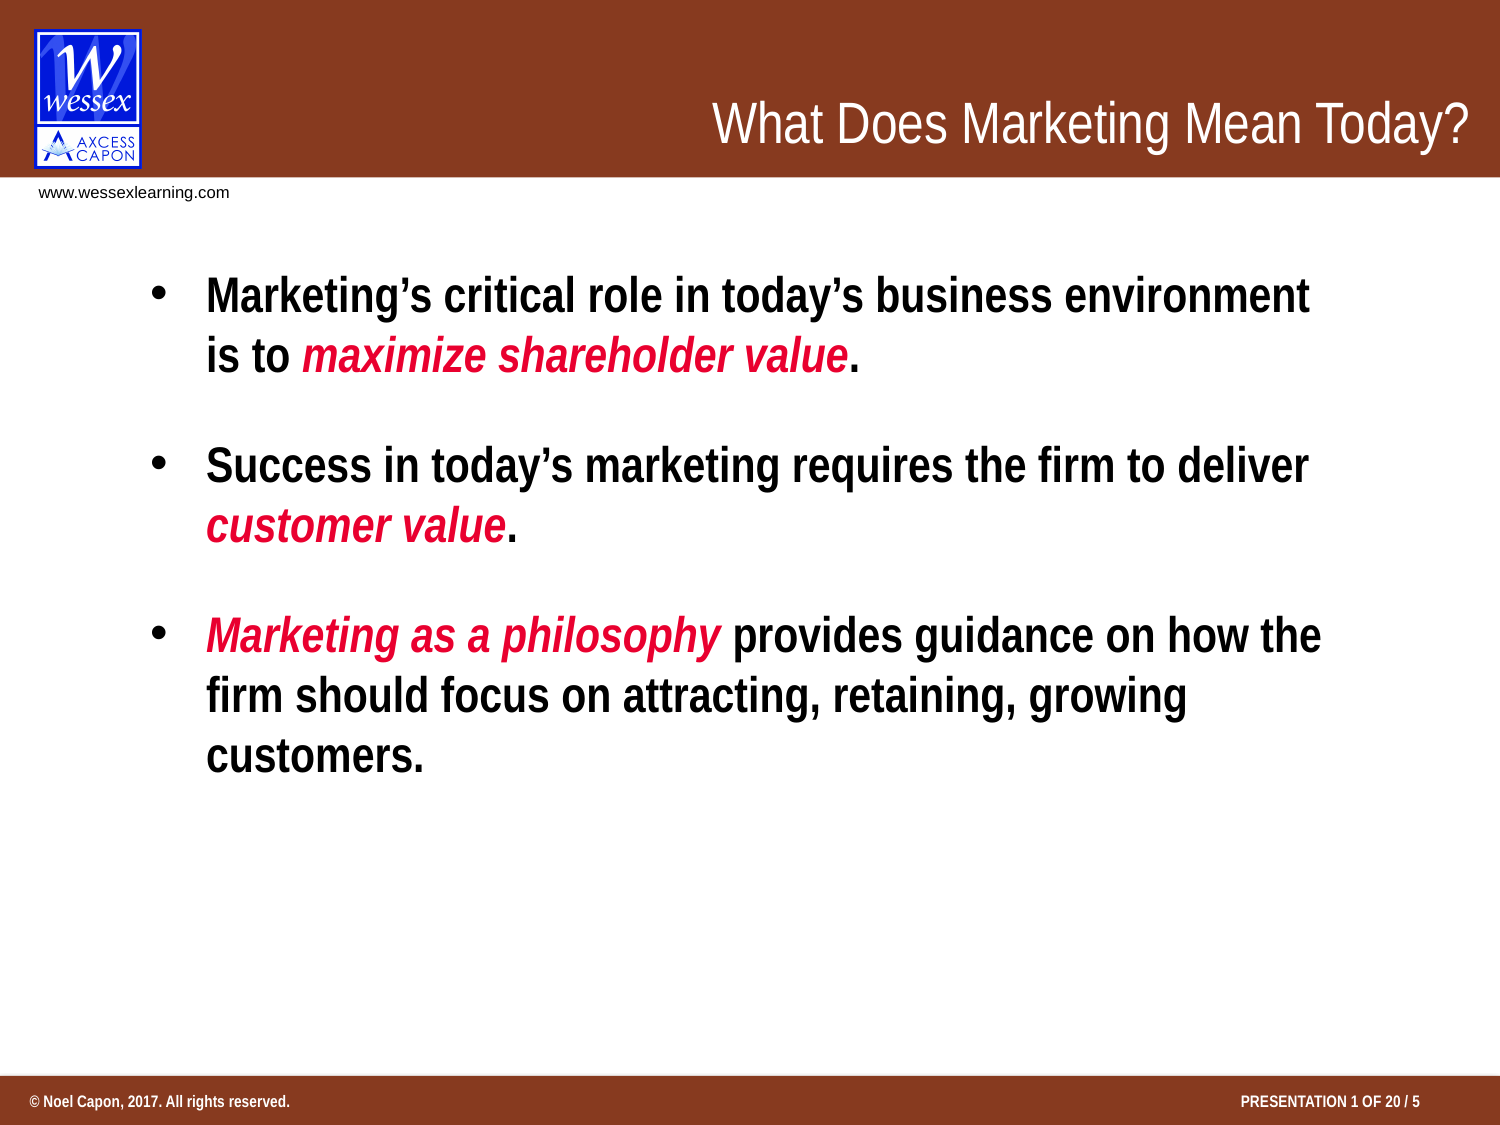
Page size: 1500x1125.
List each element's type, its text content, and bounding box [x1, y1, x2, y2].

text_box Marketing’s critical role in today’s business environment is to maximize shareholder value. Success in today’s marketing requires the firm to deliver customer value. Marketing as a philosophy provides guidance on how the firm should focus on attracting, retaining, growing customers. [150, 262, 1352, 783]
text_box What Does Marketing Mean Today? [0, 0, 1500, 178]
picture [34, 28, 142, 169]
text_box www.wessexlearning.com [38, 182, 231, 203]
